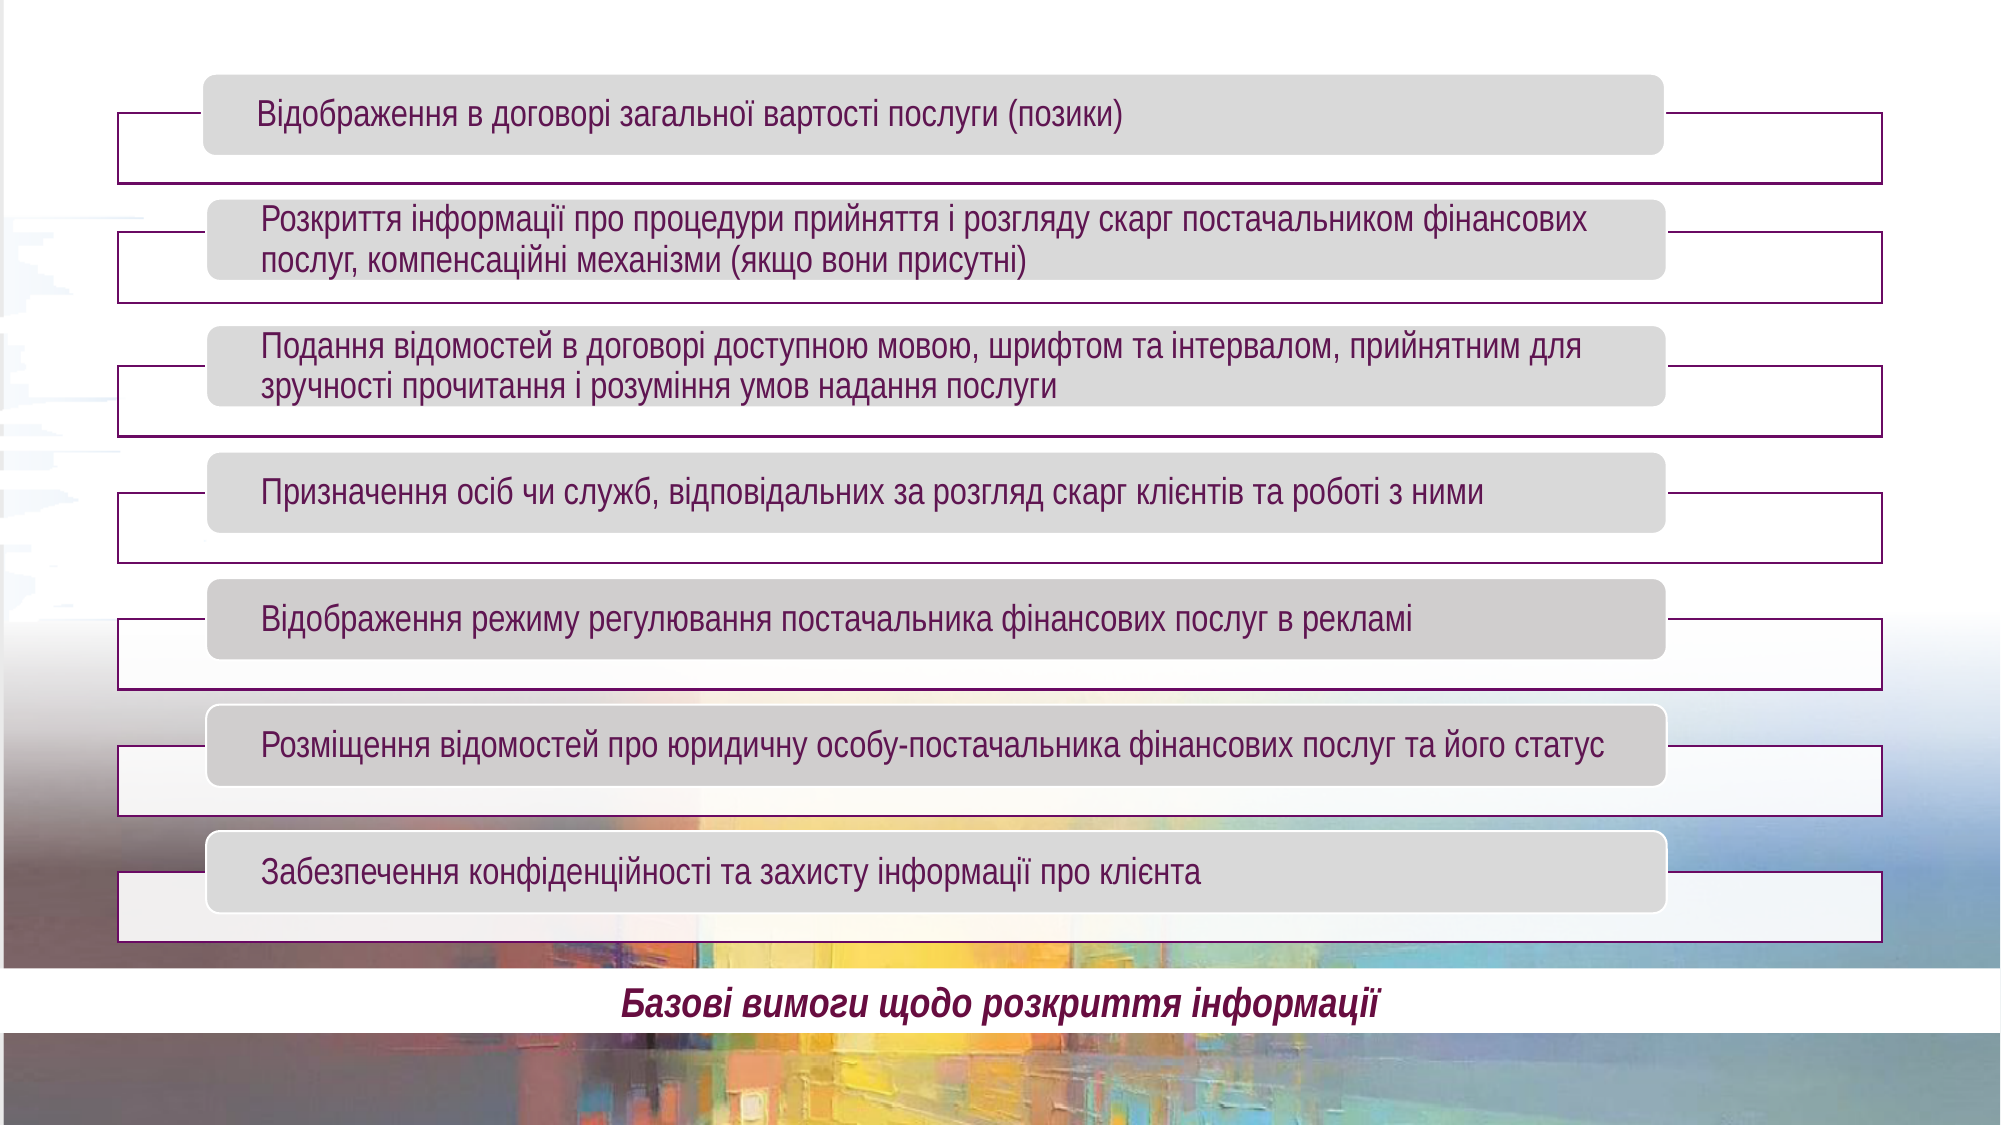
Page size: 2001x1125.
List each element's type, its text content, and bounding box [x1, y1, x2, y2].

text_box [117, 59, 1883, 956]
picture [0, 0, 2001, 1125]
text_box Базові вимоги щодо розкриття інформації [0, 968, 2000, 1033]
